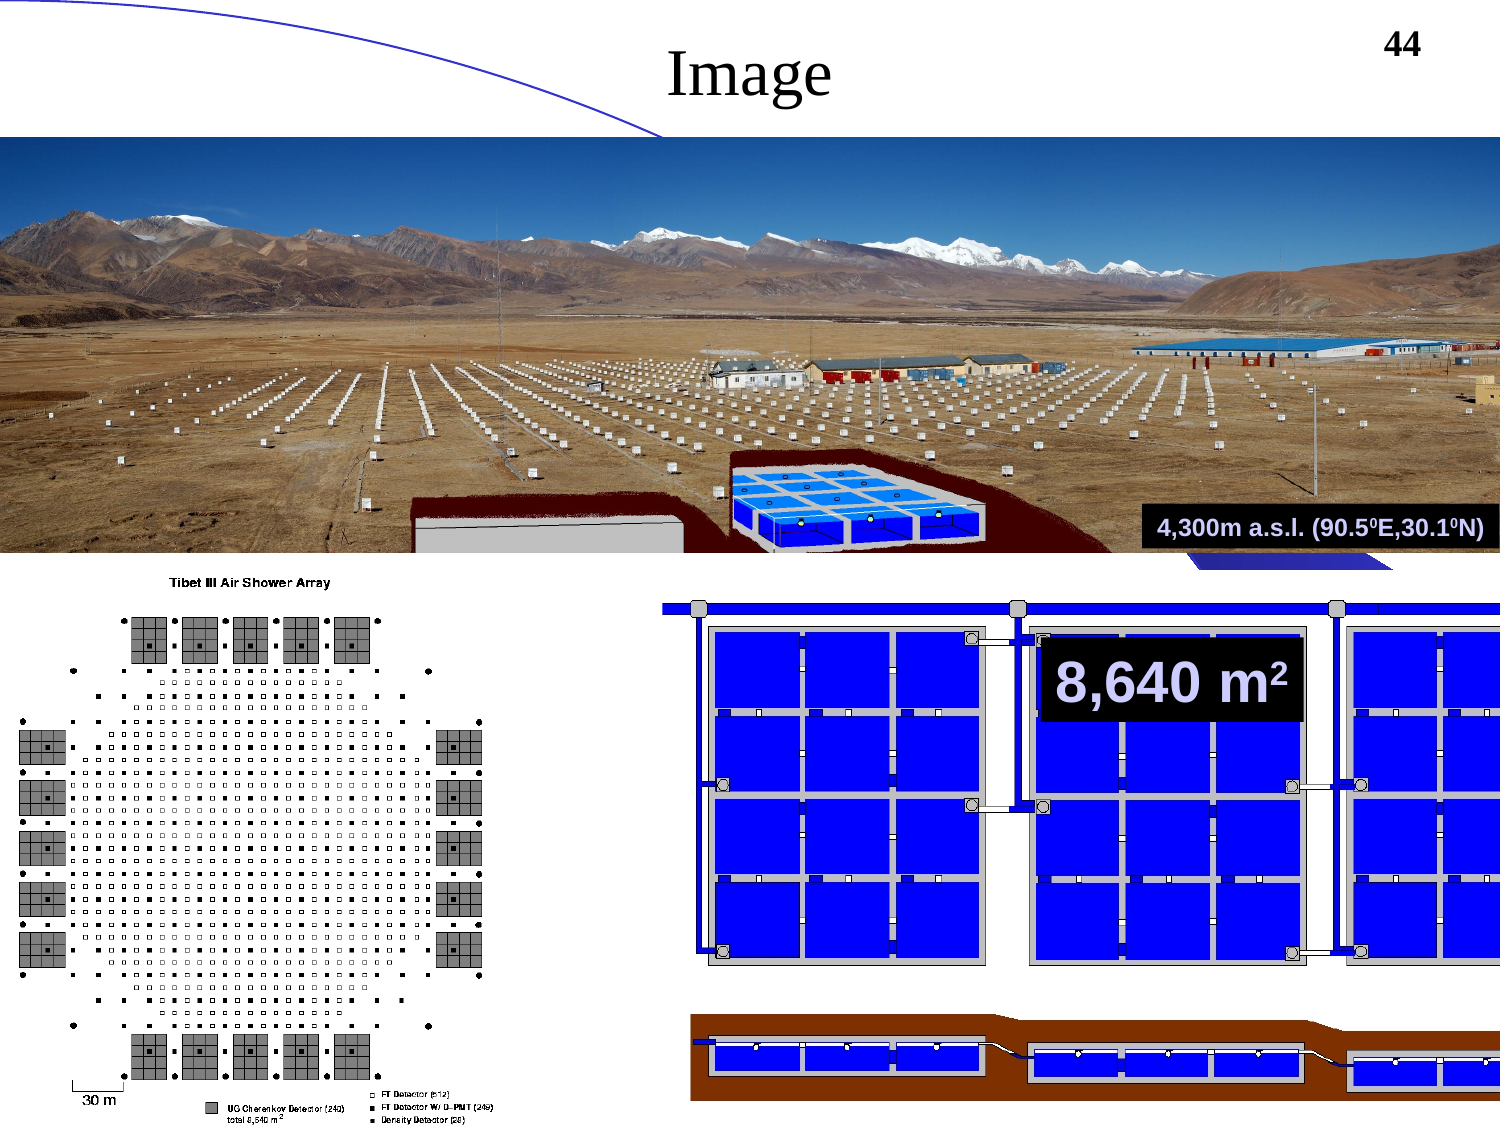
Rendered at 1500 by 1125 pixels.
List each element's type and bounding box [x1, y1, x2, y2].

text_box [0, 553, 1499, 1124]
text_box [0, 0, 1499, 137]
picture [662, 570, 1500, 1125]
list [0, 574, 502, 1125]
picture [0, 137, 1500, 553]
